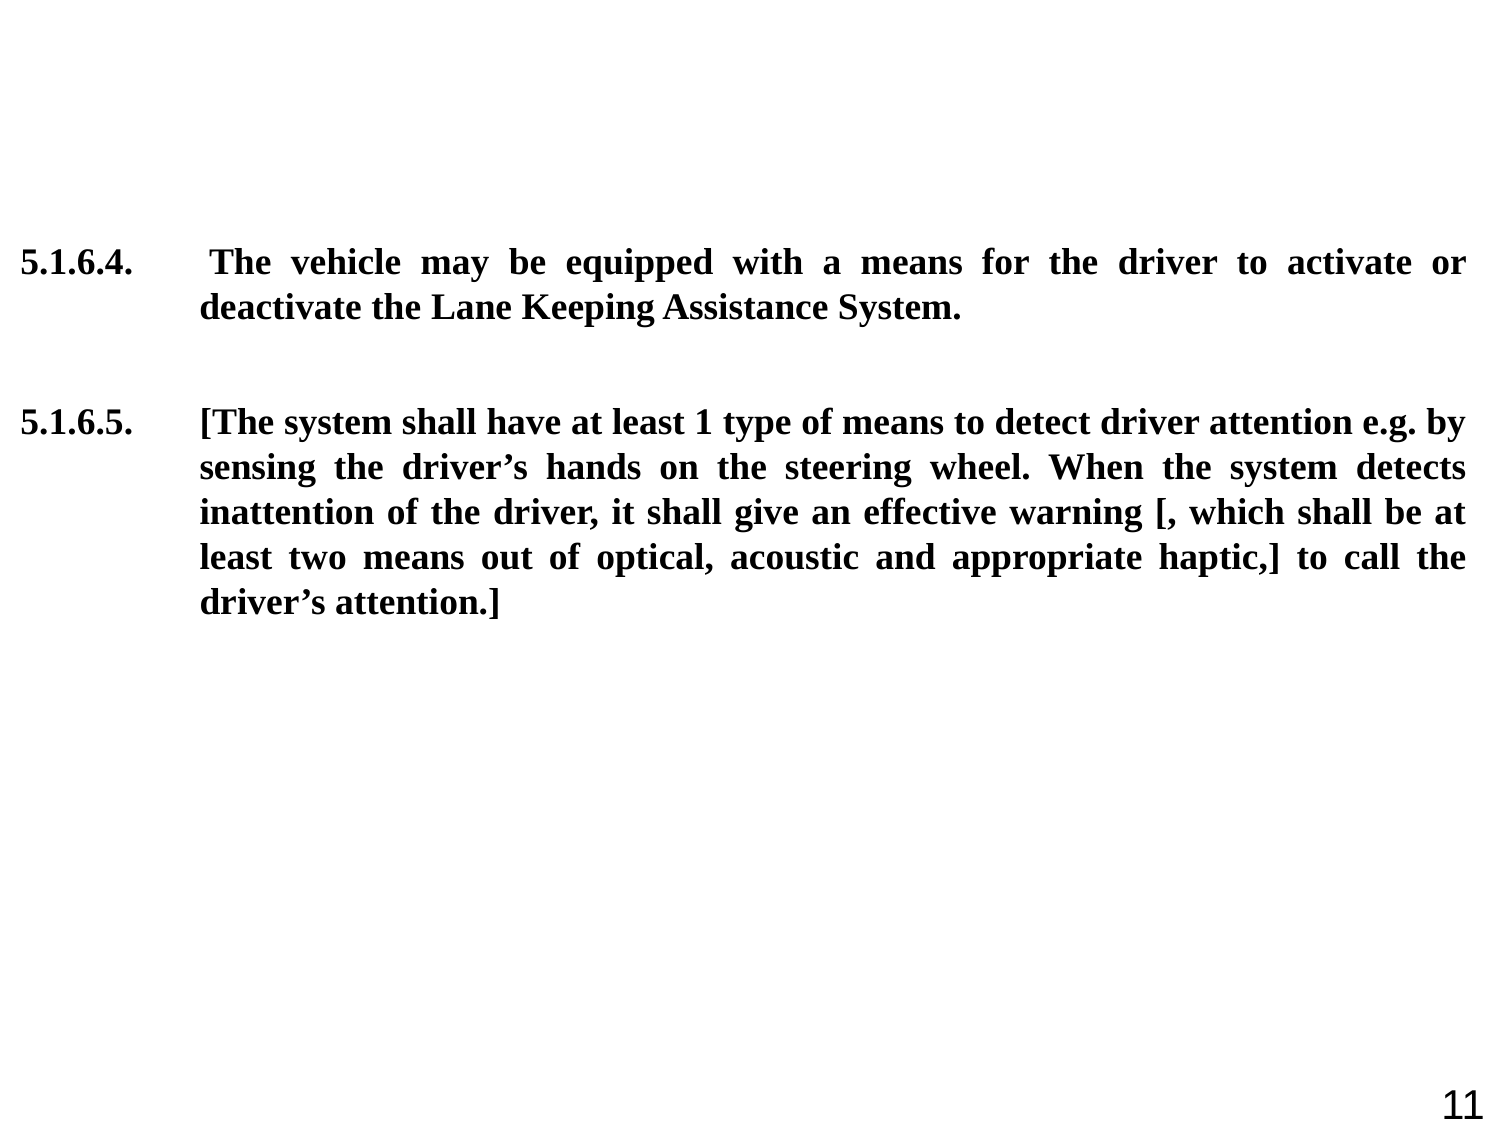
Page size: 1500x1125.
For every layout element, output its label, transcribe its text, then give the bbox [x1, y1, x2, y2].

slide_number 11 [1149, 1070, 1500, 1125]
text_box 5.1.6.4. The vehicle may be equipped with a means for the driver to activate or deactivate the Lane Keeping Assistance System. 5.1.6.5. [The system shall have at least 1 type of means to detect driver attention e.g. by sensing the driver’s hands on the steering wheel. When the system detects inattention of the driver, it shall give an effective warning [, which shall be at least two means out of optical, acoustic and appropriate haptic,] to call the driver’s attention.] [5, 229, 1483, 630]
